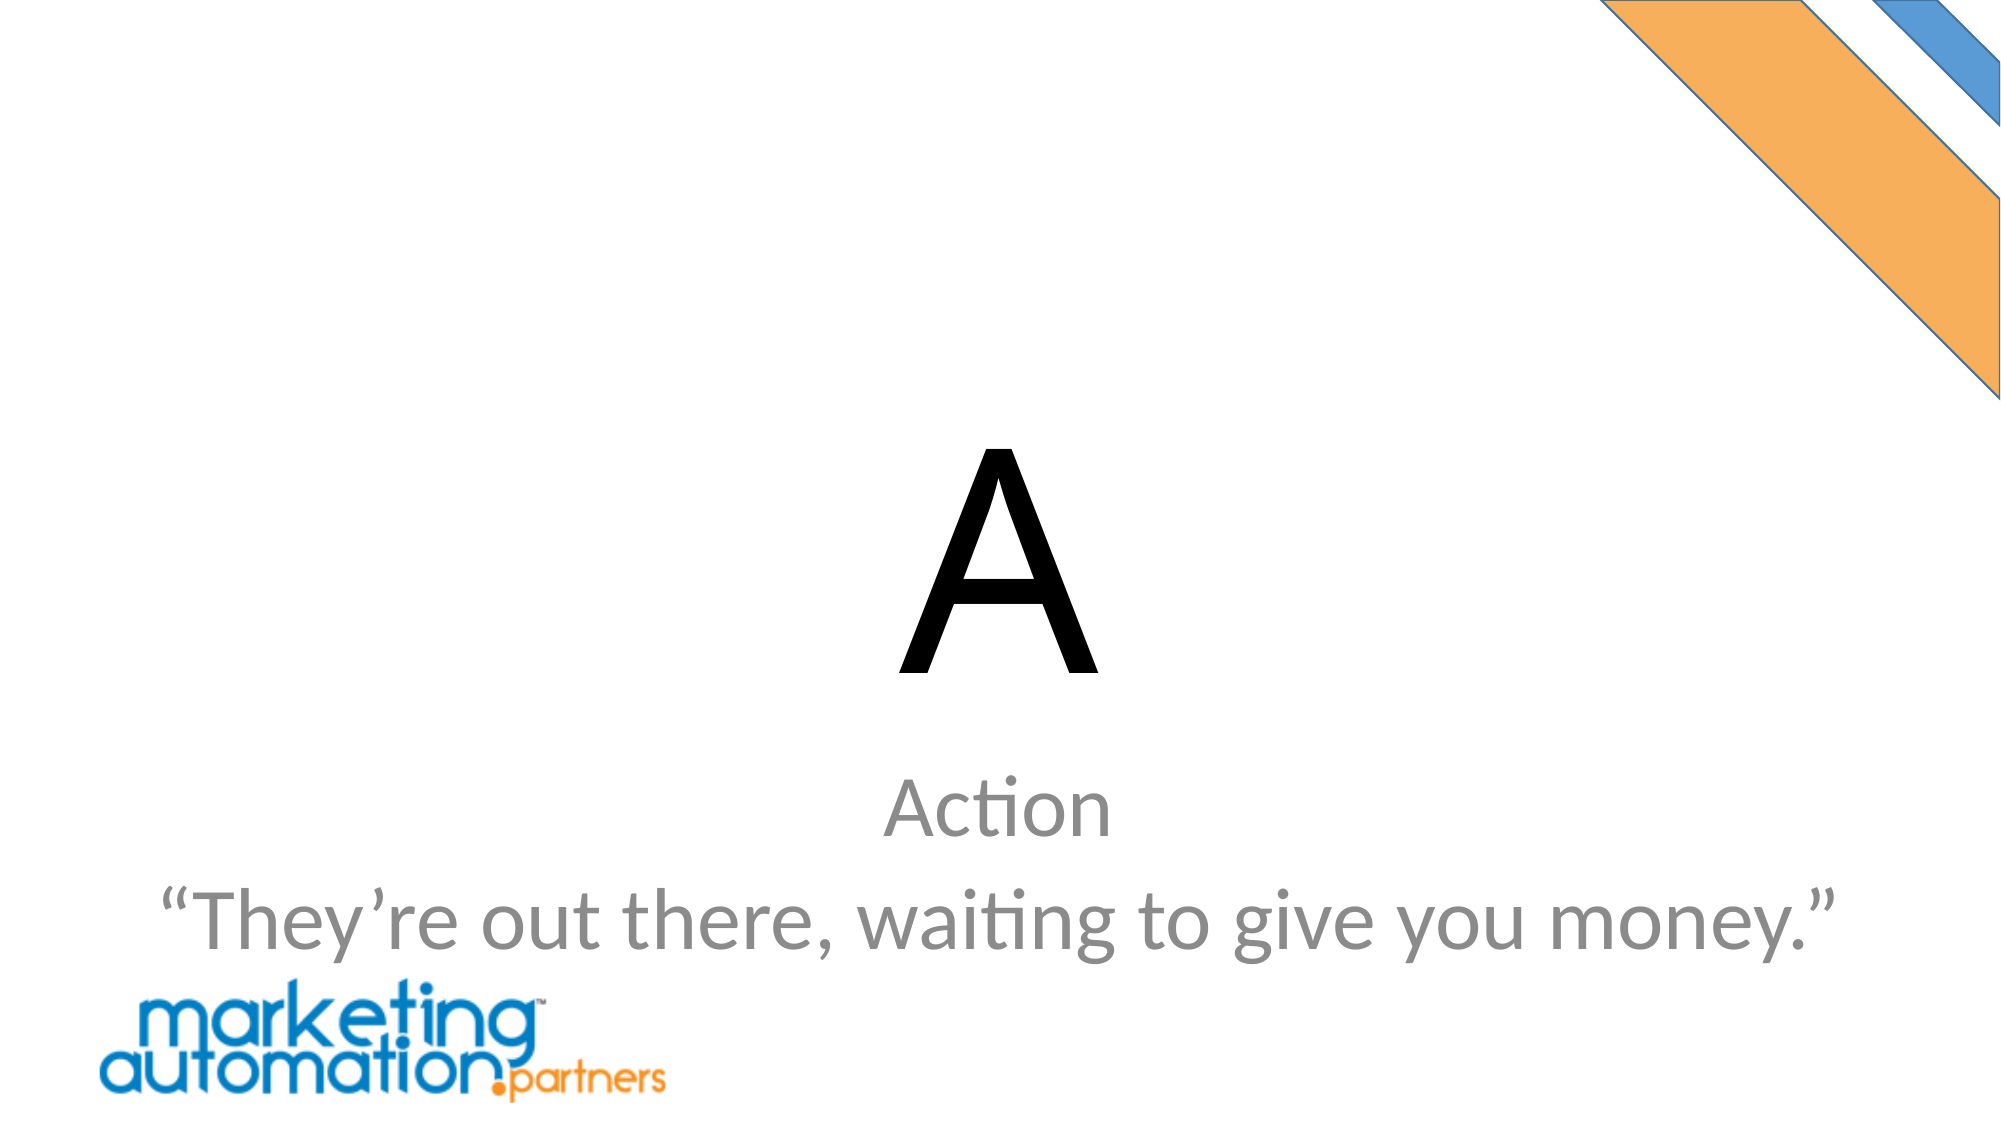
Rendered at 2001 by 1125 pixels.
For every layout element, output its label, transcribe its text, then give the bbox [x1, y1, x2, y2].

list Action “They’re out there, waiting to give you money.” [136, 752, 1862, 999]
picture [98, 962, 668, 1125]
title A [136, 280, 1862, 749]
